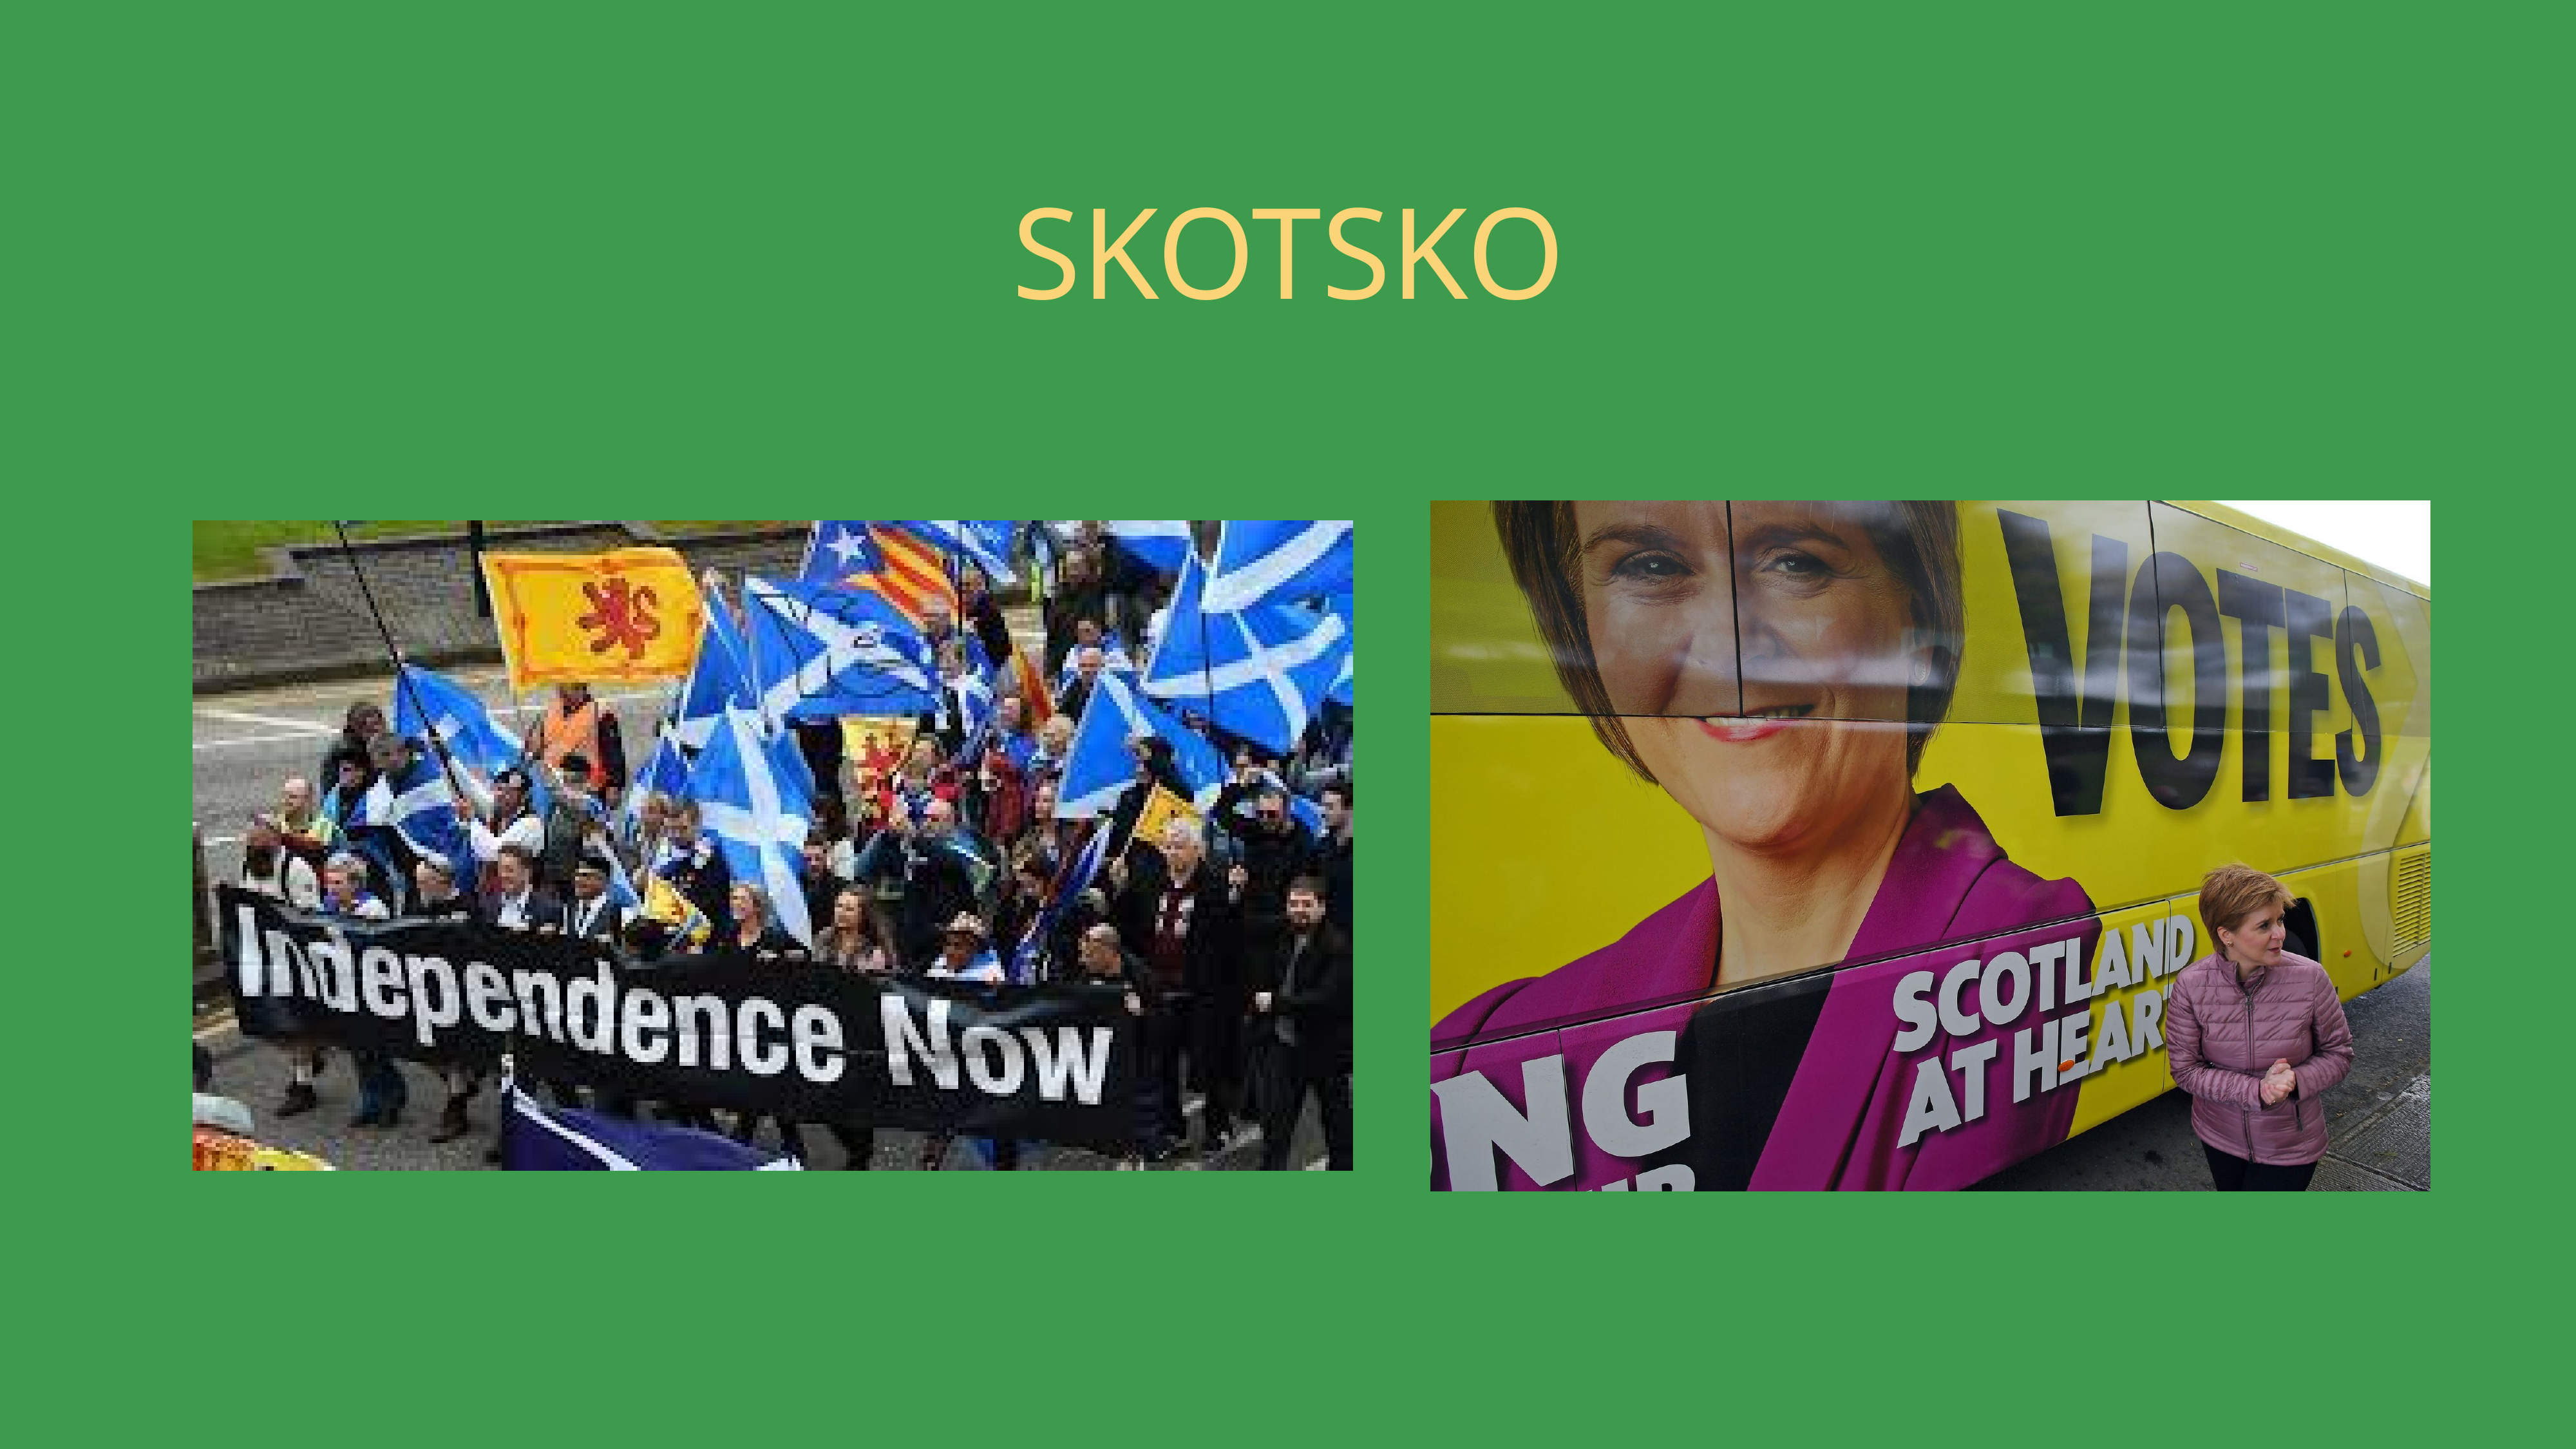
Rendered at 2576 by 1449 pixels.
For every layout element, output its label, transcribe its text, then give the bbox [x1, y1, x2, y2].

picture [1430, 500, 2430, 1191]
picture [193, 520, 1353, 1171]
title SKOTSKO [252, 126, 2325, 372]
